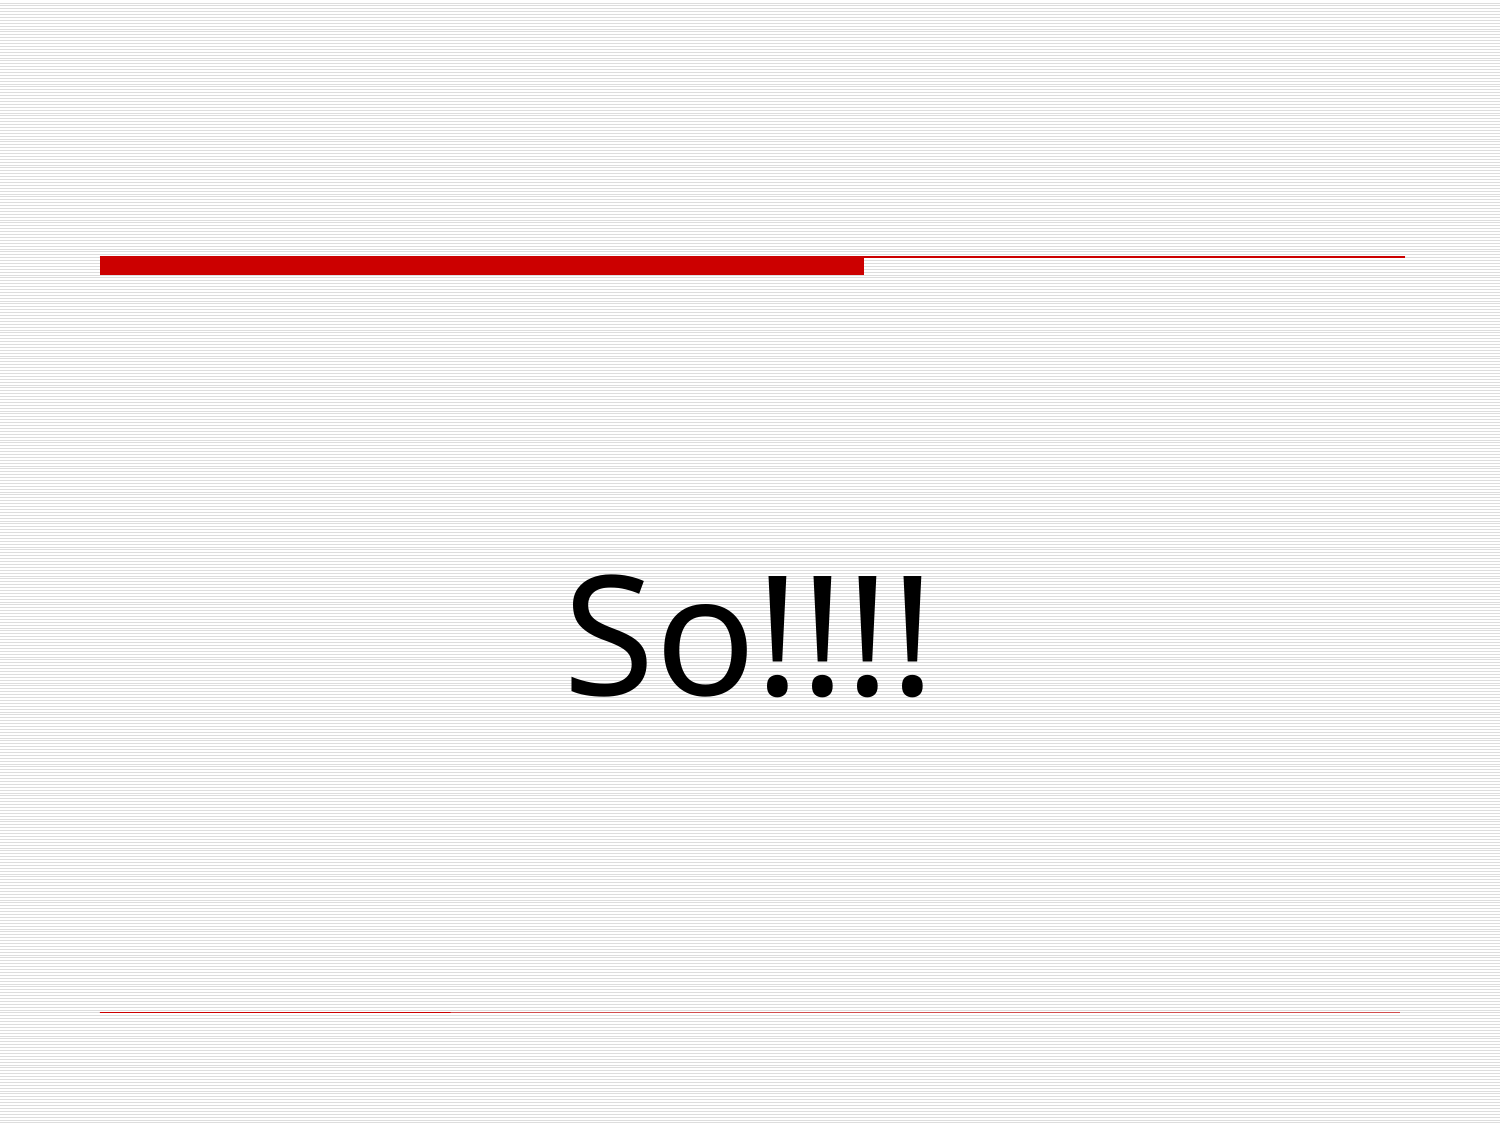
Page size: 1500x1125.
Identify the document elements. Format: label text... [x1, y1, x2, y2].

list So!!!! [92, 287, 1406, 988]
